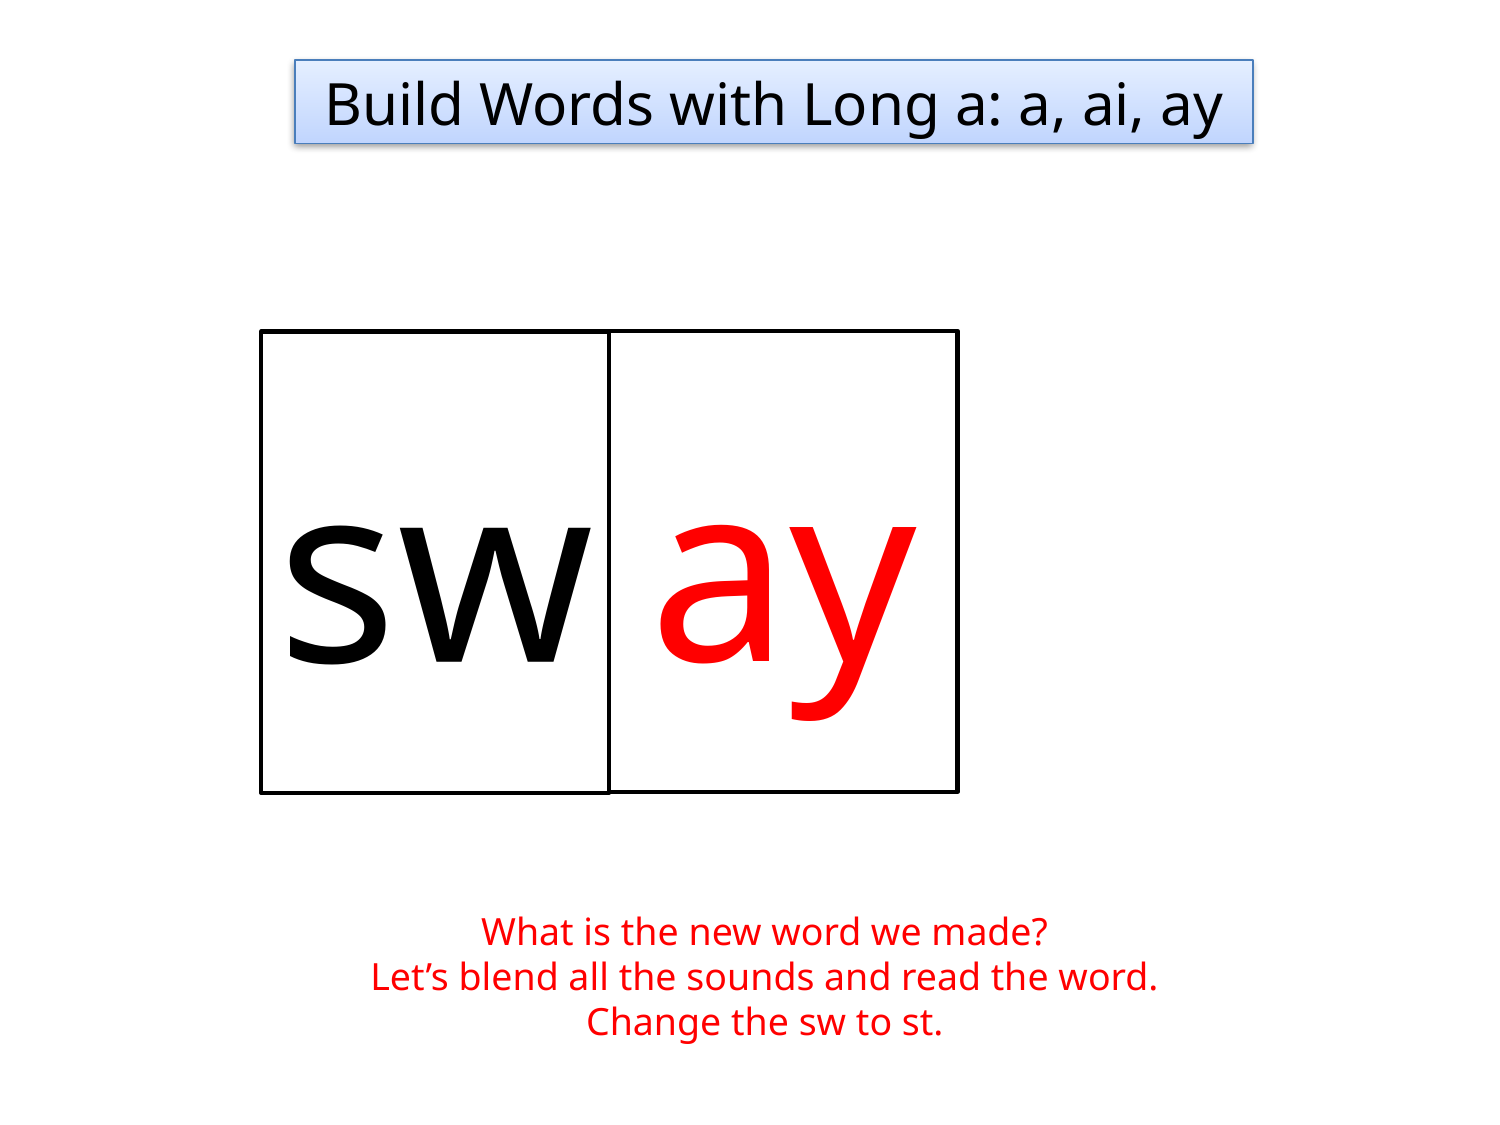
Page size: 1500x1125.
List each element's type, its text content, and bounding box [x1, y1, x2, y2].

text_box Build Words with Long a: a, ai, ay [294, 59, 1254, 144]
text_box sw [259, 329, 611, 795]
text_box What is the new word we made? Let’s blend all the sounds and read the word. Change the sw to st. [241, 900, 1288, 1051]
text_box ay [607, 329, 960, 794]
